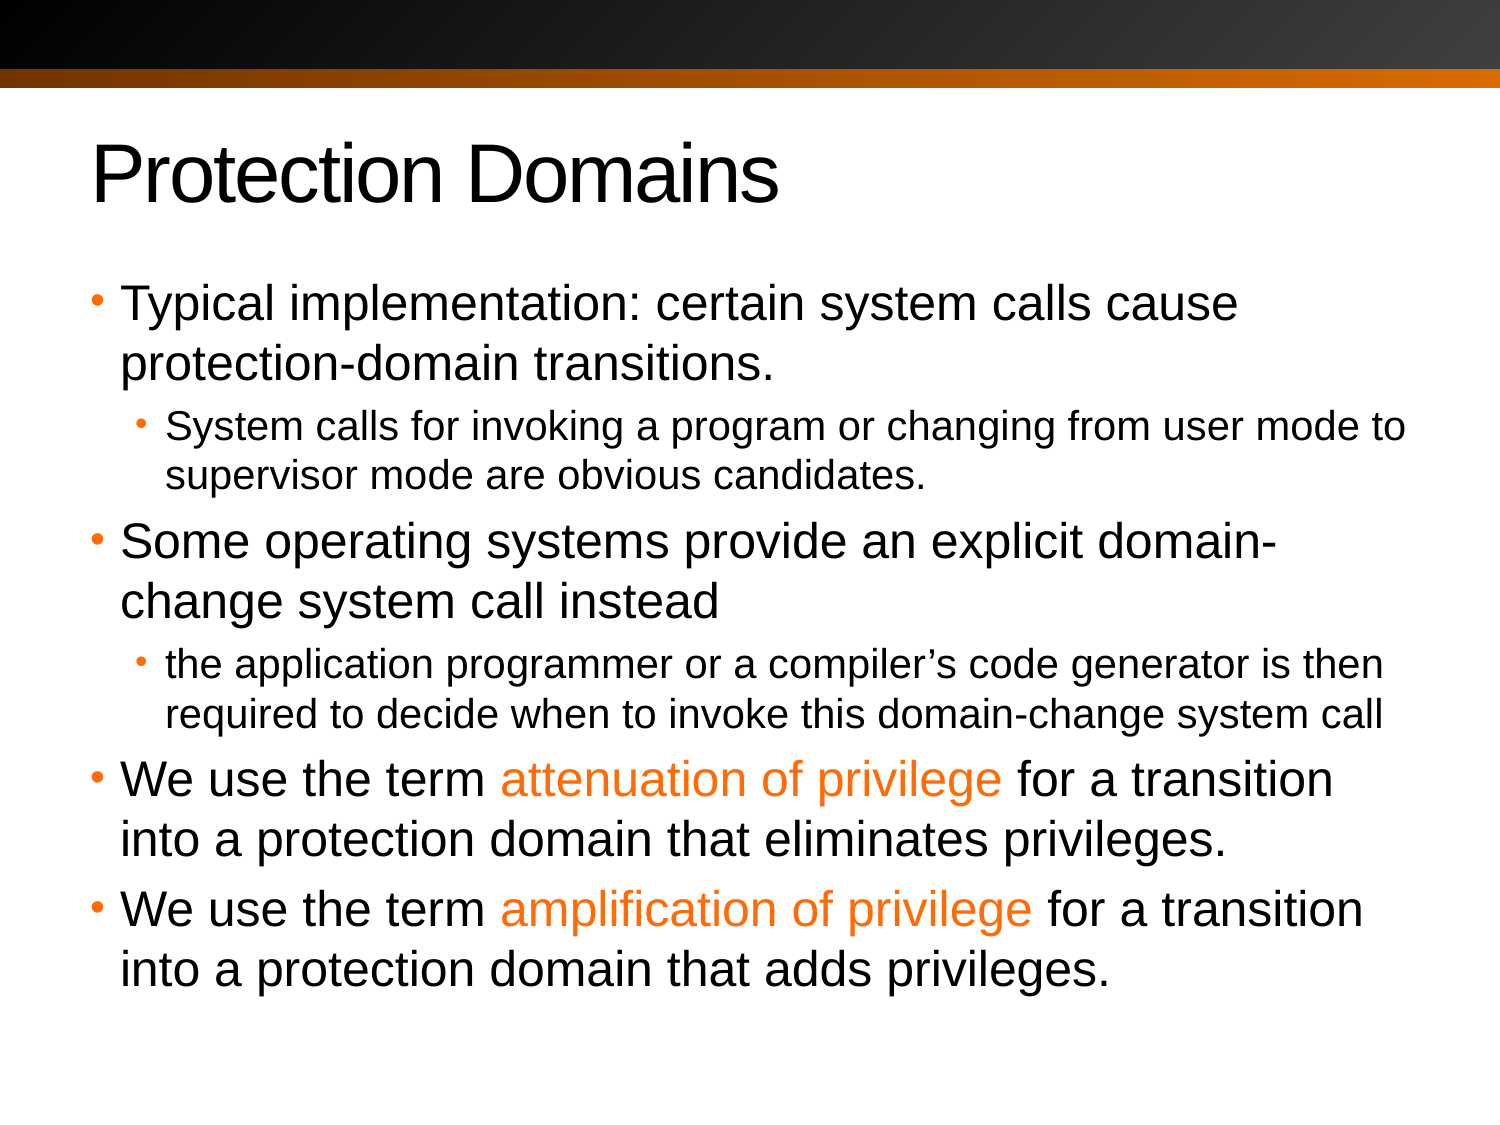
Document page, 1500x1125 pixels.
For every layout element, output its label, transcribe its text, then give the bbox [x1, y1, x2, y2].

title Protection Domains [75, 87, 1425, 250]
list Typical implementation: certain system calls cause protection-domain transitions. System calls for invoking a program or changing from user mode to supervisor mode are obvious candidates. Some operating systems provide an explicit domain-change system call instead the application programmer or a compiler’s code generator is then required to decide when to invoke this domain-change system call We use the term attenuation of privilege for a transition into a protection domain that eliminates privileges. We use the term amplification of privilege for a transition into a protection domain that adds privileges. [75, 262, 1425, 1063]
